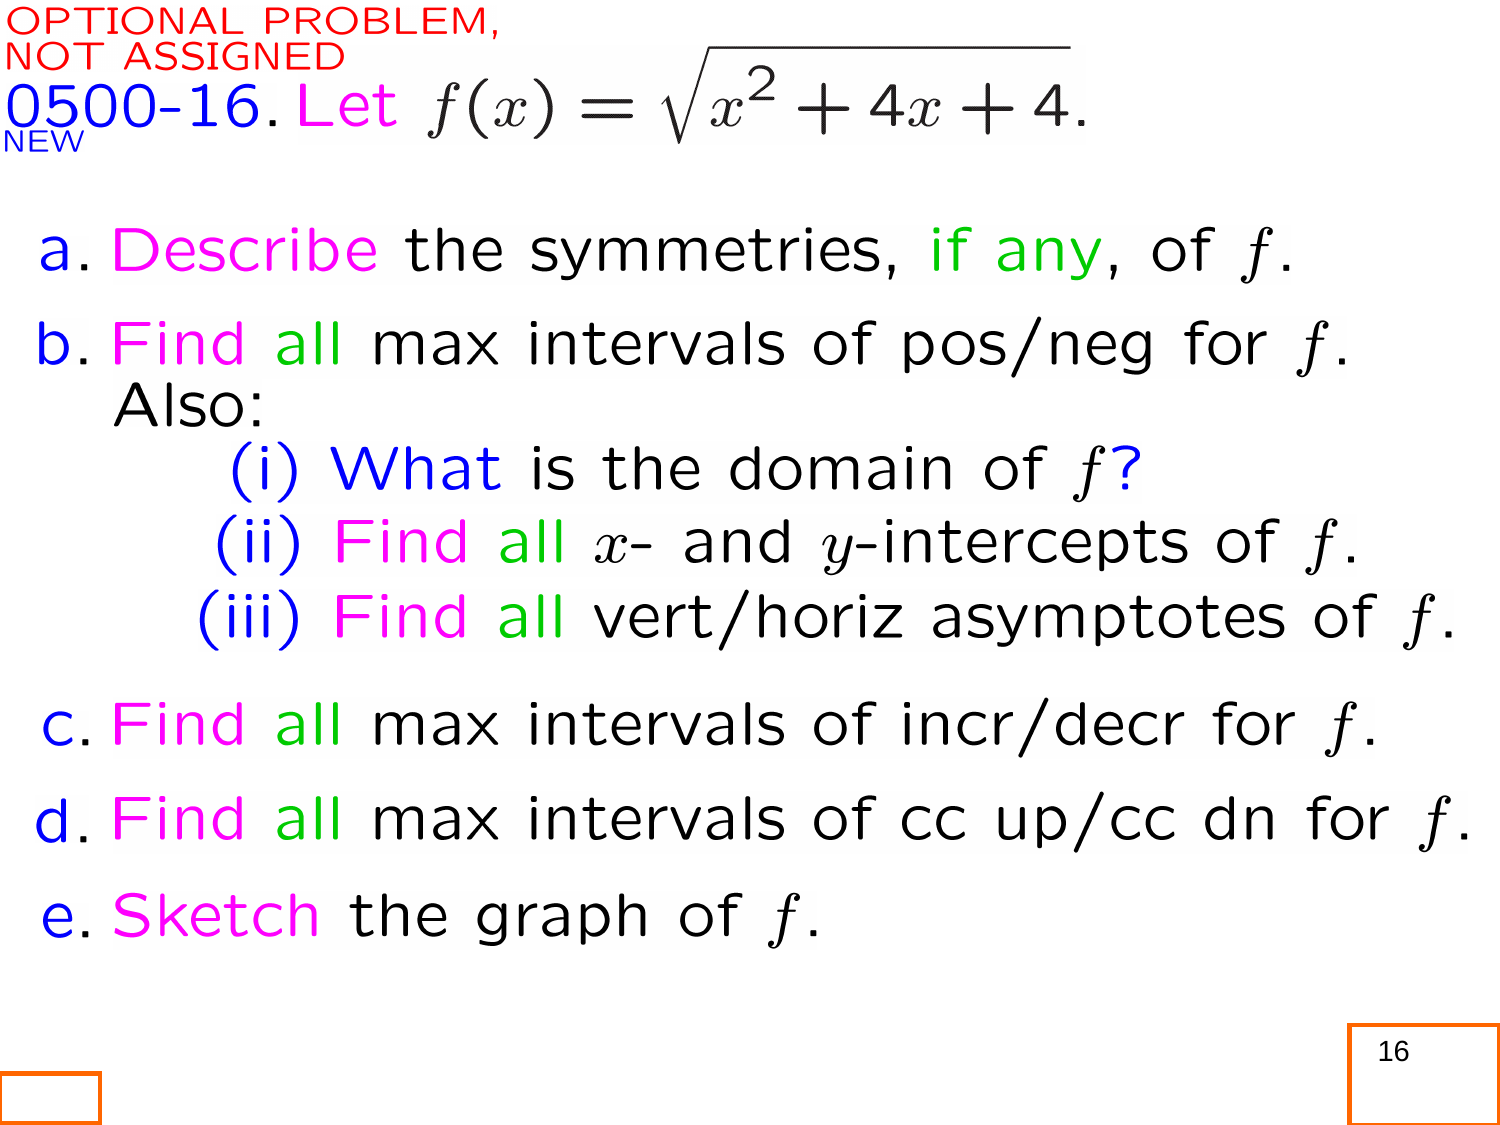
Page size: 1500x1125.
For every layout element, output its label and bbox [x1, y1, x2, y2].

picture [41, 710, 89, 746]
picture [35, 795, 89, 843]
text_box [0, 1073, 100, 1124]
picture [230, 441, 1142, 504]
picture [38, 318, 89, 366]
picture [4, 83, 277, 153]
picture [41, 903, 89, 938]
picture [38, 235, 89, 271]
picture [6, 4, 1086, 145]
picture [112, 225, 1291, 285]
picture [113, 791, 1468, 855]
picture [215, 514, 1357, 578]
picture [112, 696, 1375, 760]
picture [113, 316, 1347, 427]
picture [113, 890, 817, 951]
text_box [1349, 1025, 1500, 1125]
picture [198, 589, 1455, 653]
